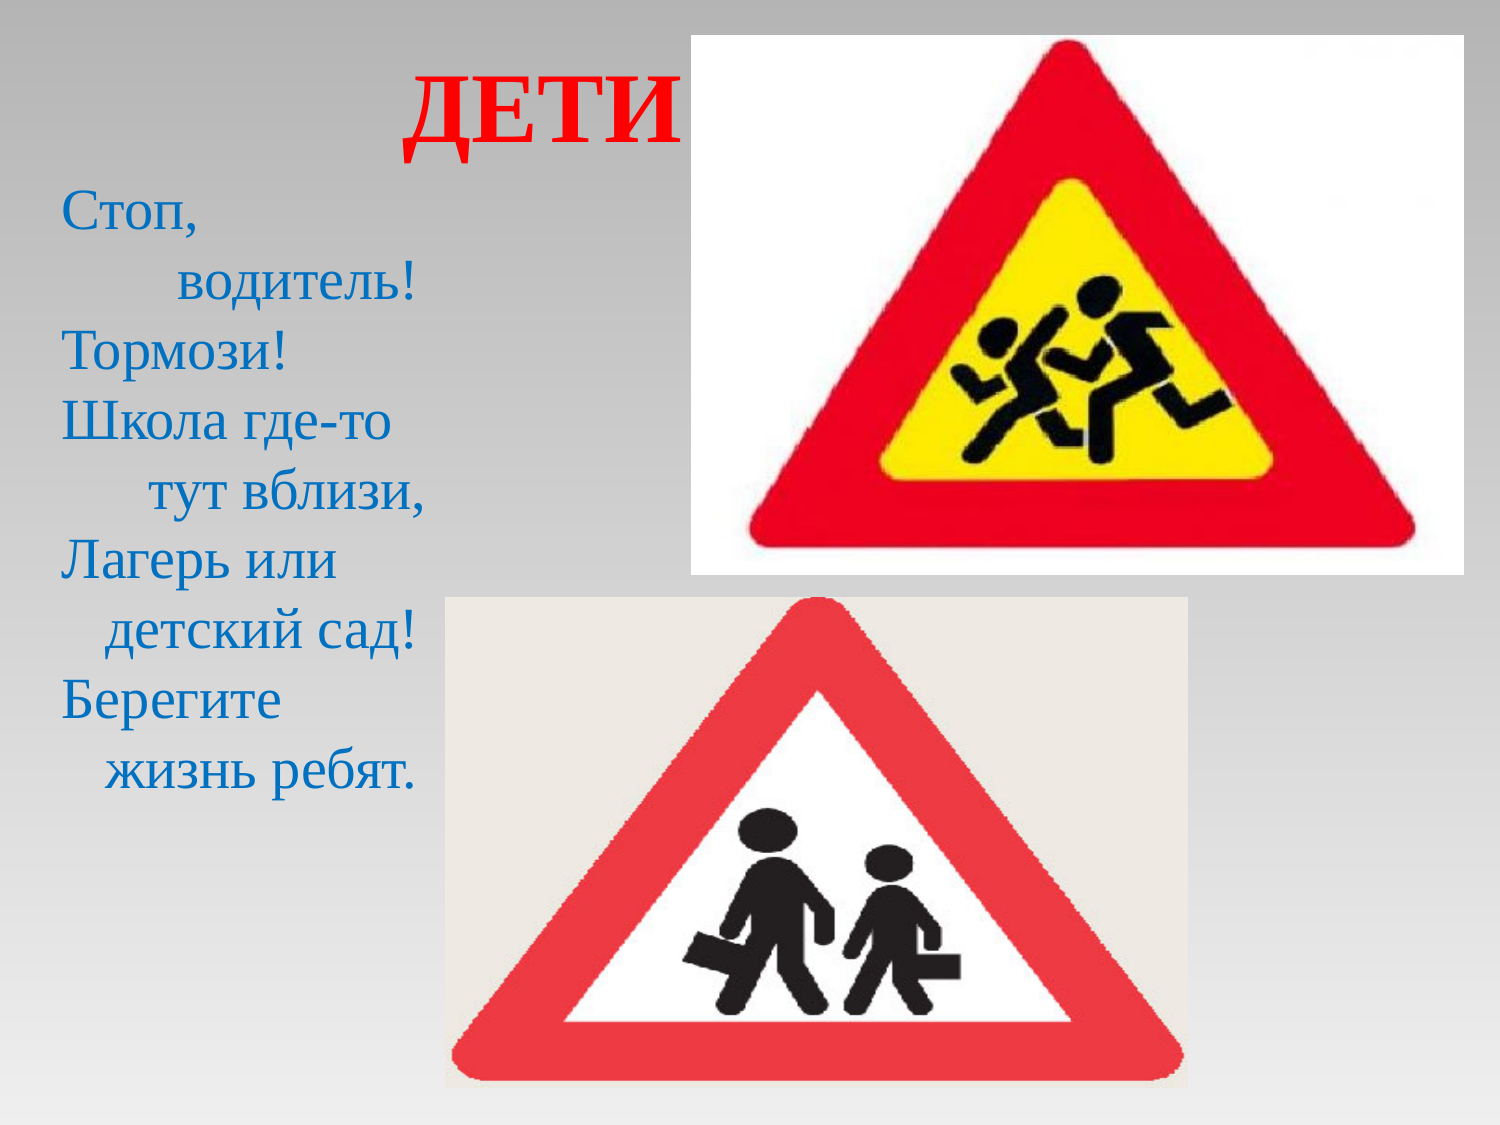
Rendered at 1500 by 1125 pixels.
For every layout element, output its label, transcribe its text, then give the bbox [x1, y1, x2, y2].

picture [691, 34, 1464, 575]
picture [445, 597, 1188, 1088]
list Стоп, водитель! Тормози! Школа где-то тут вблизи, Лагерь или детский сад! Берегите жизнь ребят. [46, 164, 446, 821]
text_box Дети [276, 35, 681, 171]
